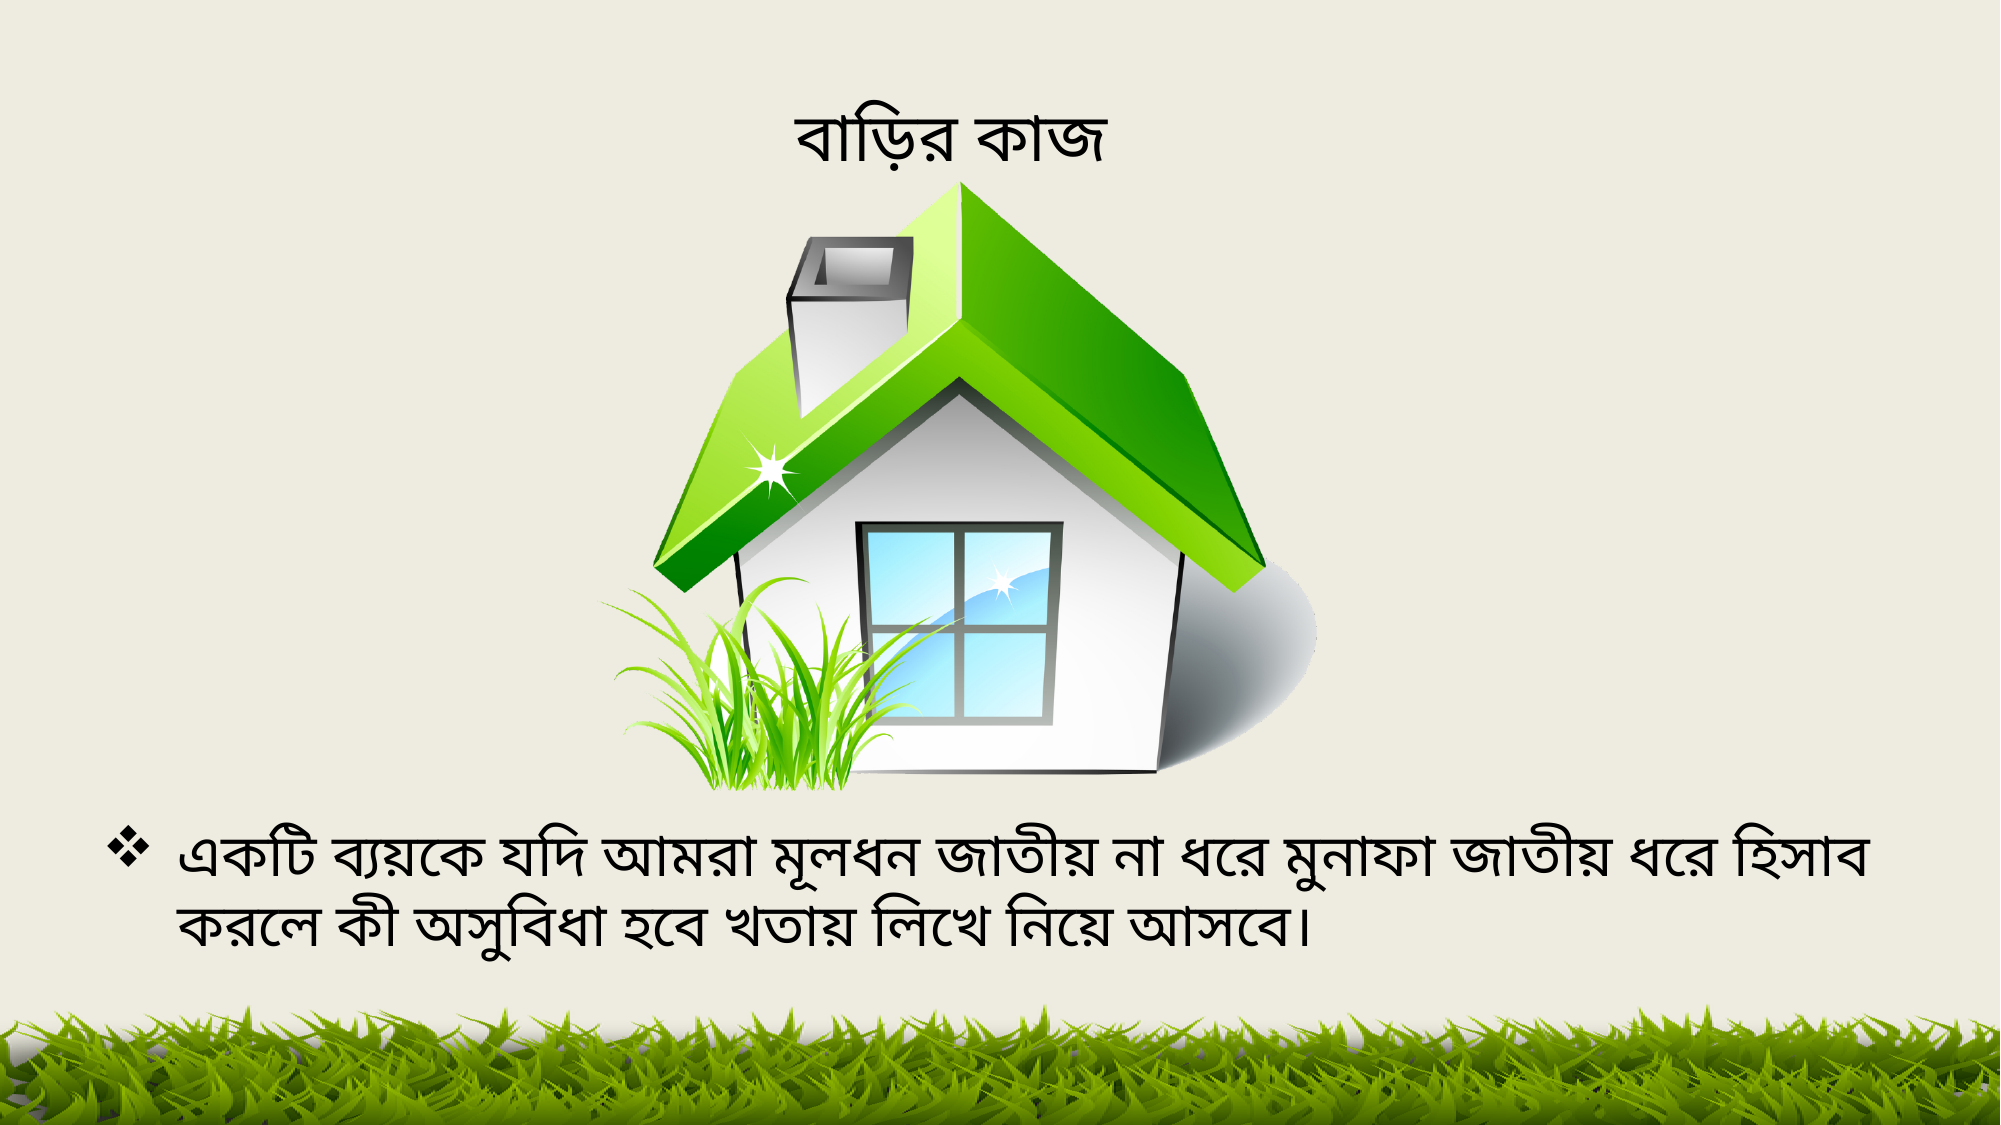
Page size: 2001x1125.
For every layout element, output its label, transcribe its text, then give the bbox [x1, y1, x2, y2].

picture [522, 77, 1399, 918]
text_box একটি ব্যয়কে যদি আমরা মূলধন জাতীয় না ধরে মুনাফা জাতীয় ধরে হিসাব করলে কী অসুবিধা হবে খতায় লিখে নিয়ে আসবে। [87, 811, 1938, 959]
picture [0, 961, 2000, 1125]
